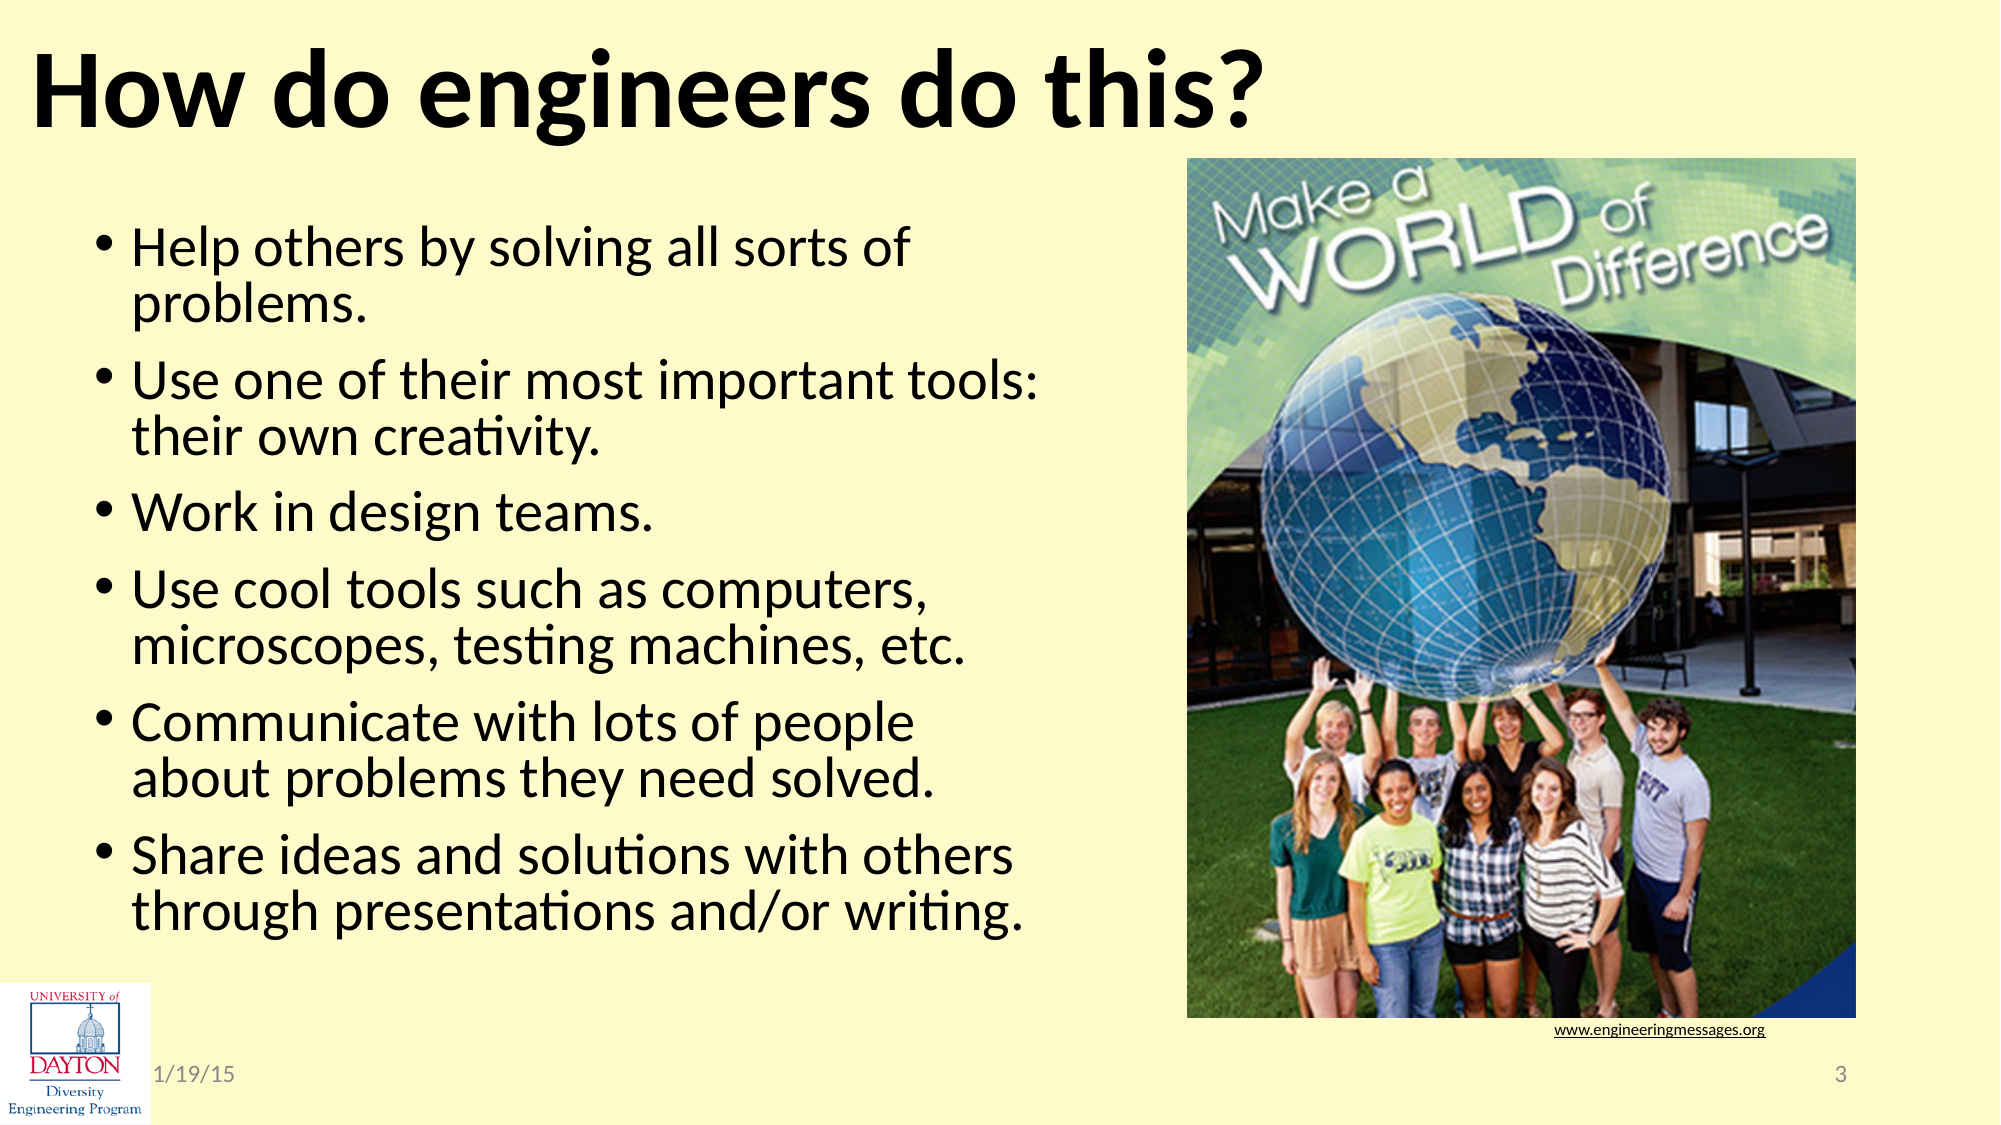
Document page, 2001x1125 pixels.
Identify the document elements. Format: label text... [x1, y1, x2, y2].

picture [0, 983, 151, 1125]
text_box Help others by solving all sorts of problems. Use one of their most important tools: their own creativity. Work in design teams. Use cool tools such as computers, microscopes, testing machines, etc. Communicate with lots of people about problems they need solved. Share ideas and solutions with others through presentations and/or writing. [79, 214, 1056, 997]
text_box www.engineeringmessages.org [1539, 1027, 1789, 1047]
picture [1186, 158, 1856, 1018]
title How do engineers do this? [16, 9, 1742, 174]
